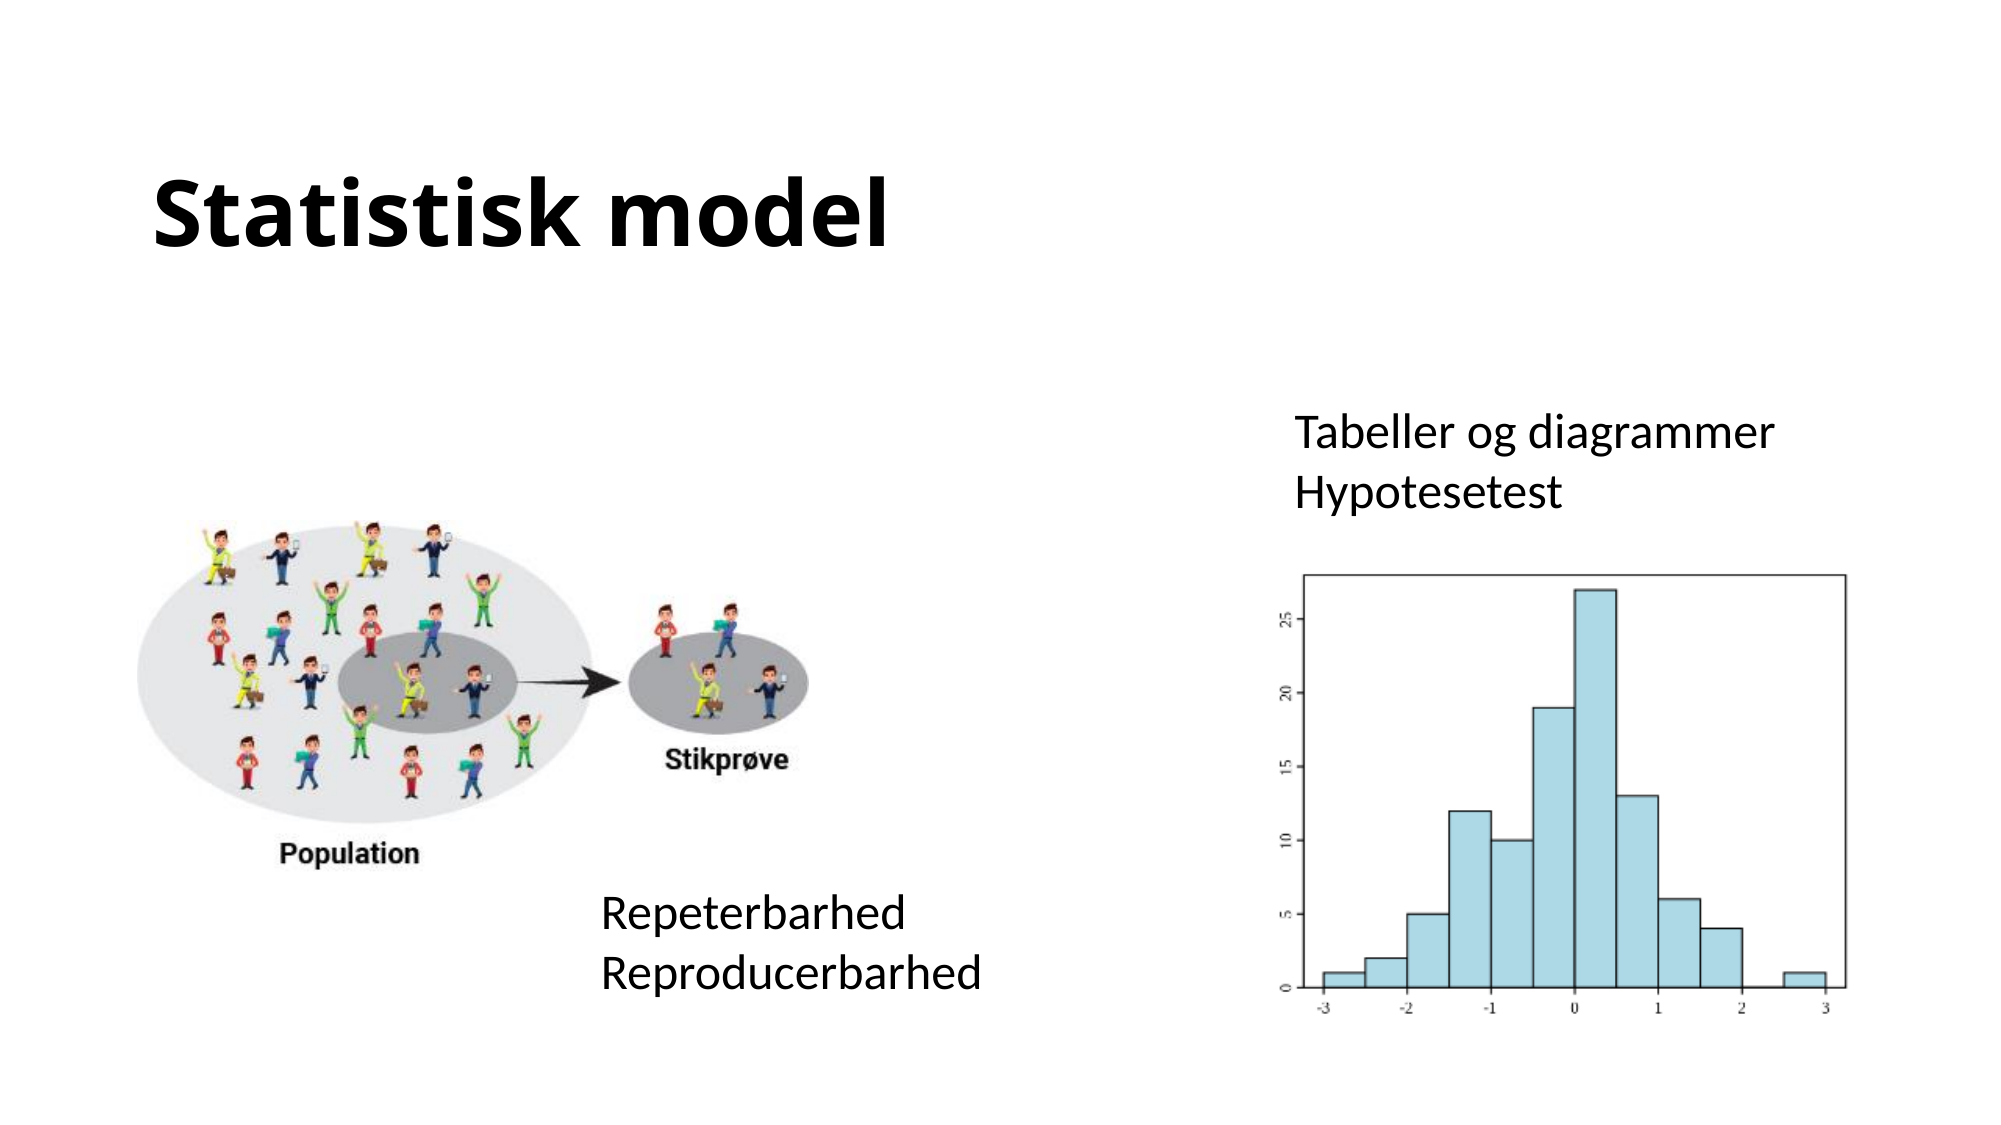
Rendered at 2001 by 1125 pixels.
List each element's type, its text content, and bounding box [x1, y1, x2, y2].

picture [1277, 562, 1859, 1028]
text_box Repeterbarhed Reproducerbarhed [586, 872, 998, 1007]
title Statistisk model [137, 155, 1863, 278]
text_box Tabeller og diagrammer Hypotesetest [1279, 391, 1792, 526]
picture [137, 520, 809, 873]
